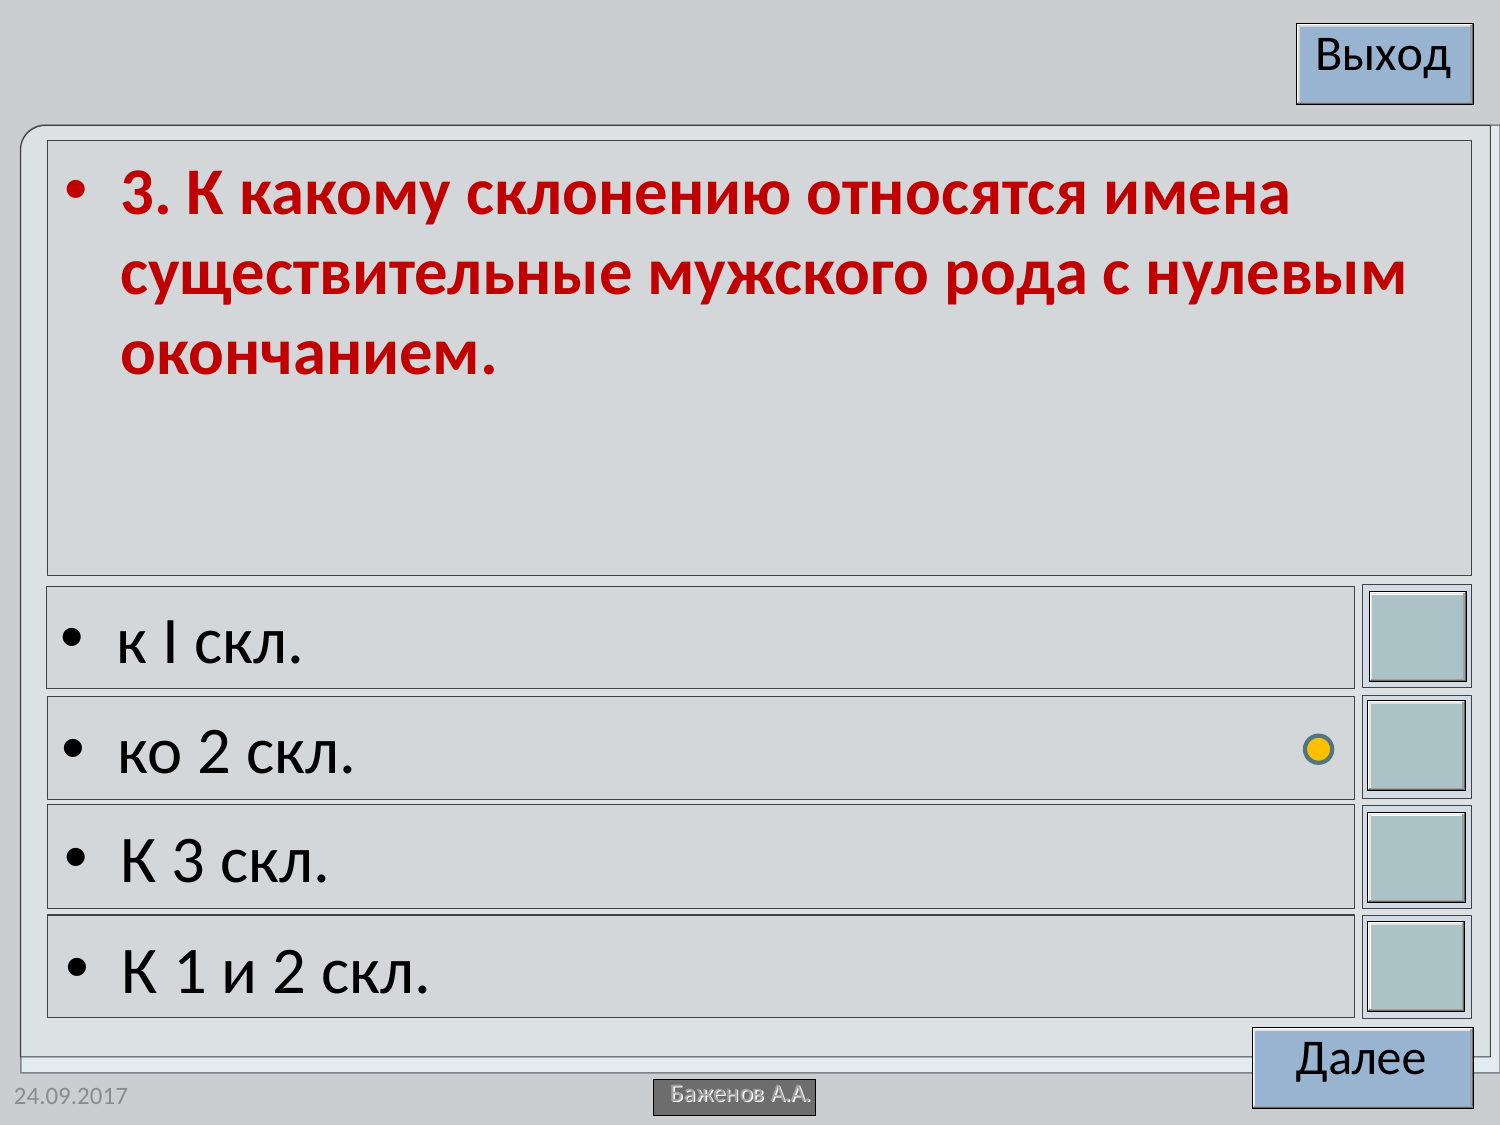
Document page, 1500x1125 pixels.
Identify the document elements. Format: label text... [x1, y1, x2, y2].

list 3. К какому склонению относятся имена существительные мужского рода с нулевым окончанием. [49, 140, 1469, 576]
list К 3 скл. [49, 808, 1360, 905]
list ко 2 скл. [46, 699, 1357, 796]
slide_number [0, 1065, 174, 1125]
list к I скл. [45, 589, 1356, 685]
list К 1 и 2 скл. [50, 919, 1361, 1015]
